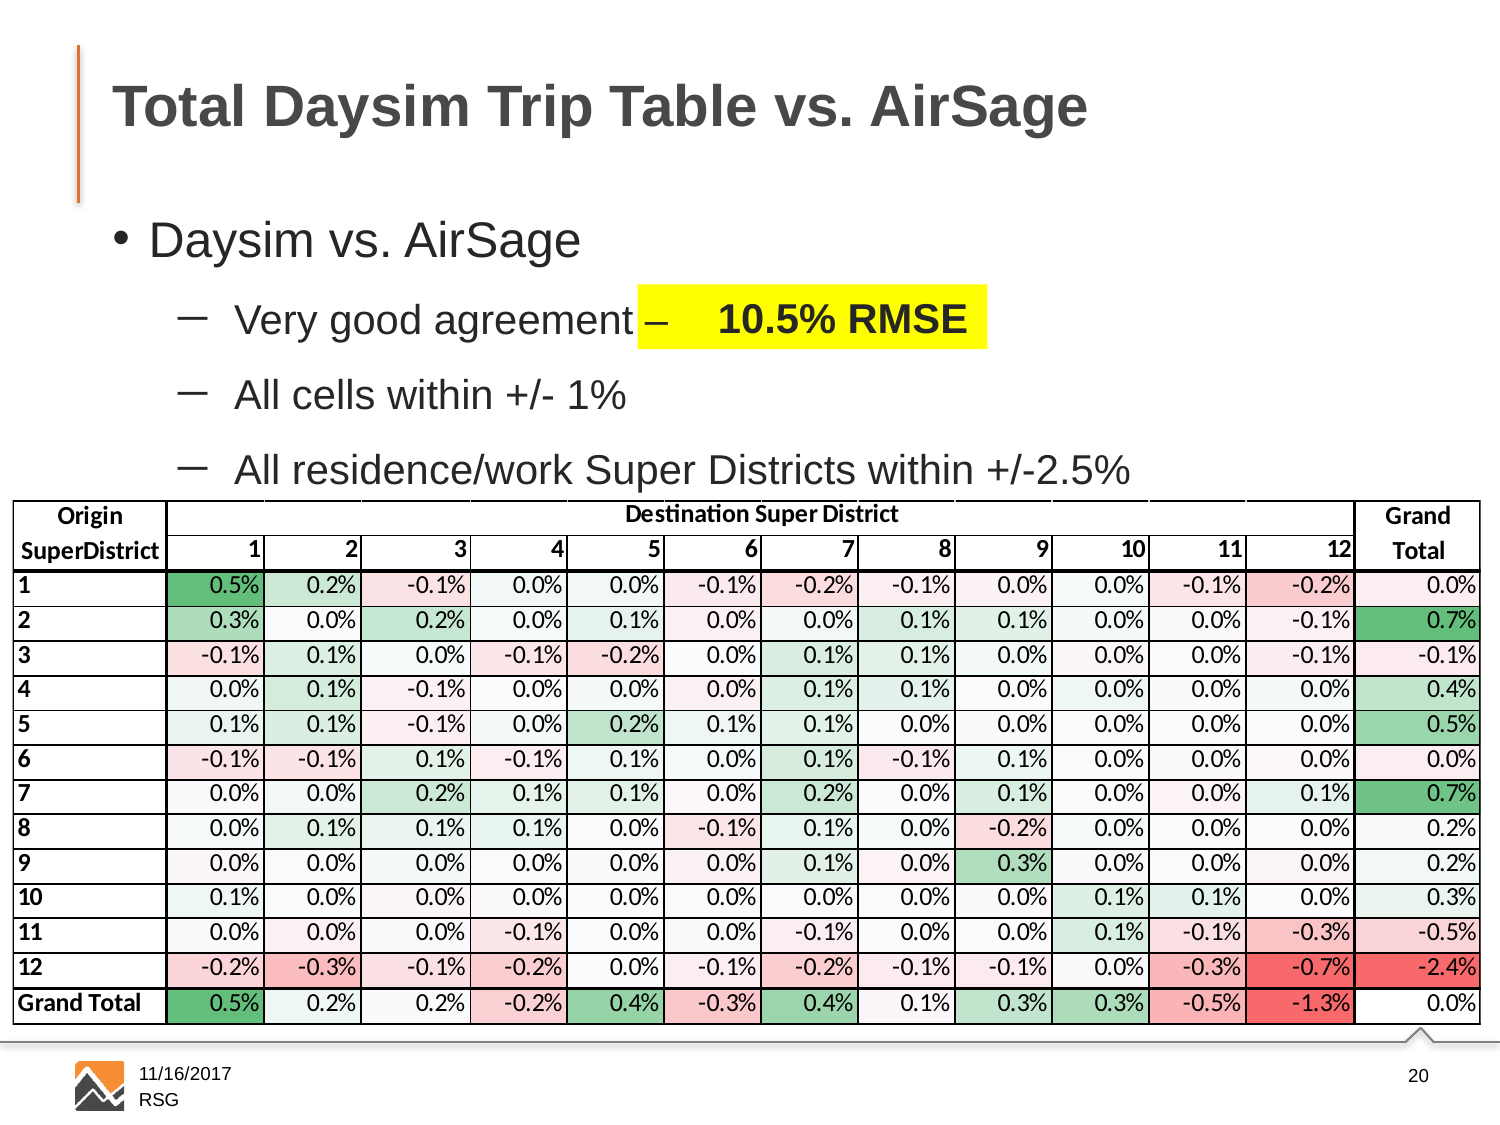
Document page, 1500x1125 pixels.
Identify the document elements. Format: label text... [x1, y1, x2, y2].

picture [12, 499, 1483, 1027]
title Total Daysim Trip Table vs. AirSage [97, 45, 1425, 163]
list Daysim vs. AirSage Very good agreement – All cells within +/- 1% All residence/work Super Districts within +/-2.5% [97, 200, 1438, 498]
